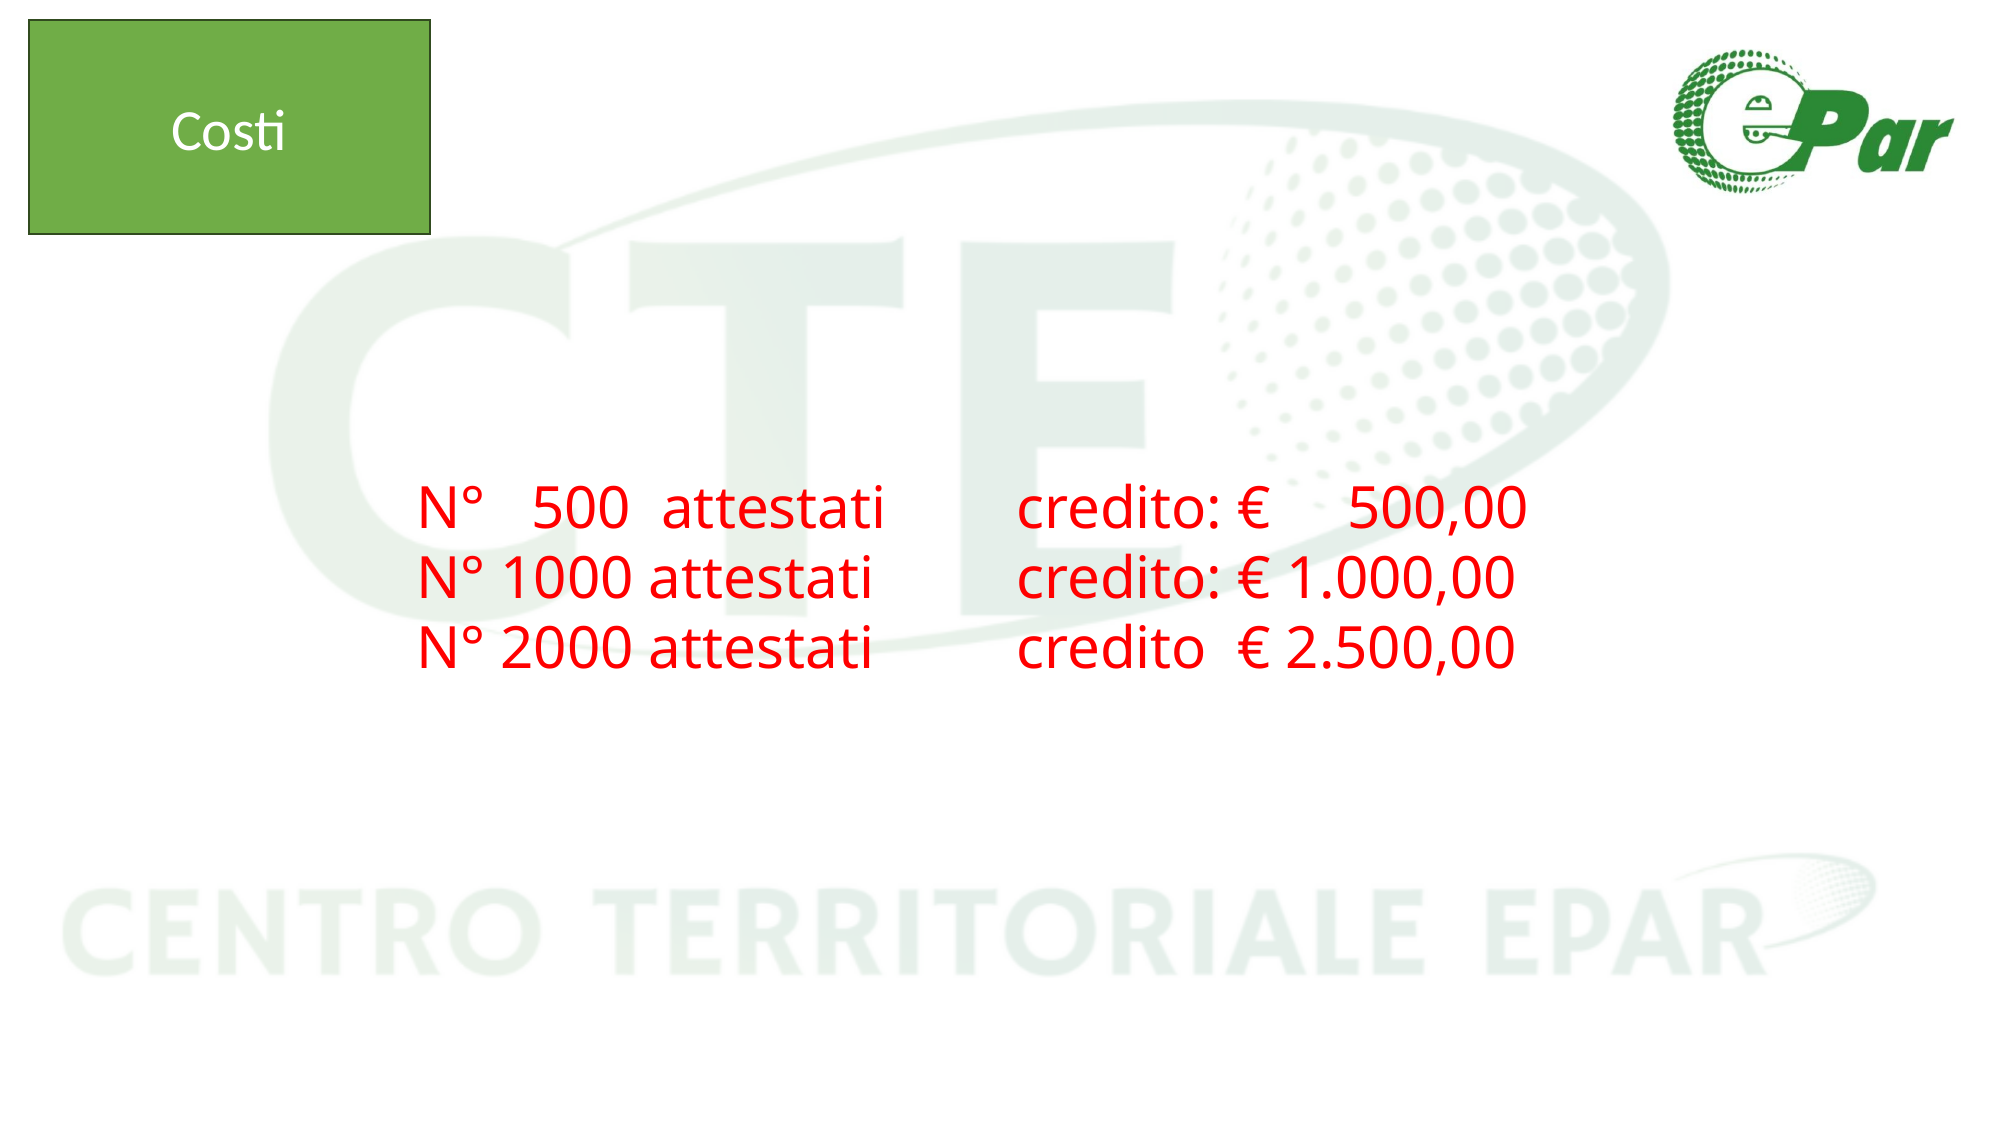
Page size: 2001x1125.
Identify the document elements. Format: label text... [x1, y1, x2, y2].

text_box N° 500 attestati credito: € 500,00 N° 1000 attestati credito: € 1.000,00 N° 2000 attestati credito € 2.500,00 [401, 462, 1664, 688]
text_box Costi [28, 19, 431, 235]
picture [1663, 38, 1972, 196]
